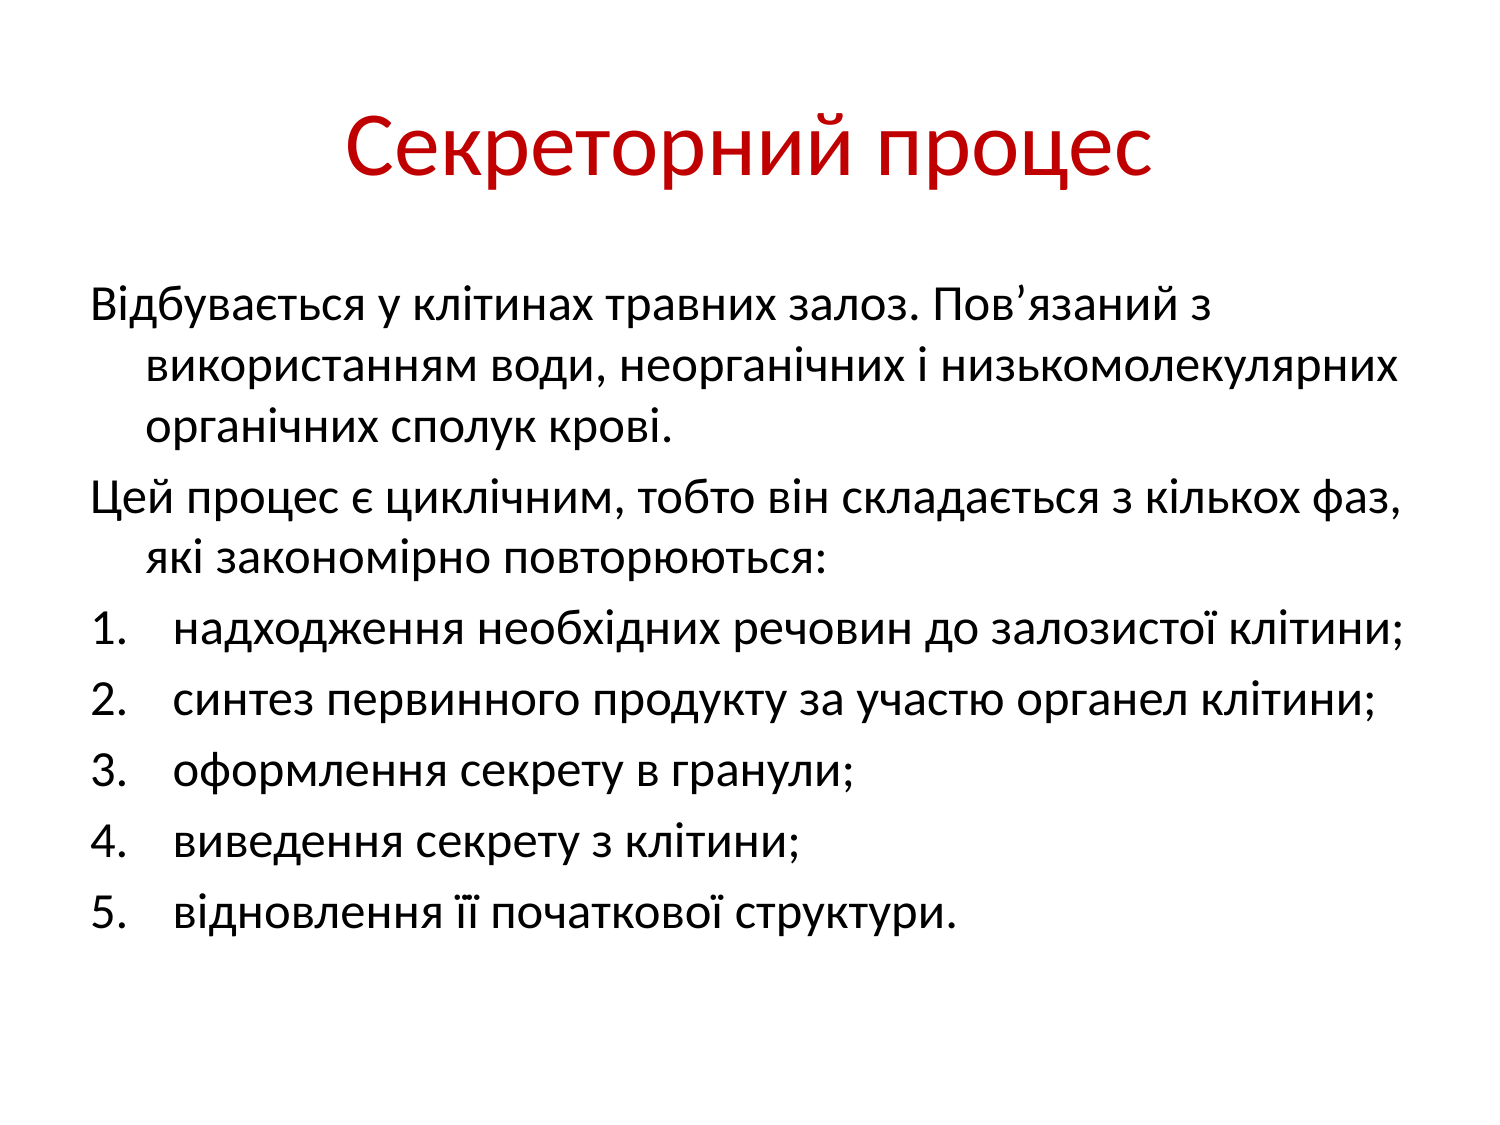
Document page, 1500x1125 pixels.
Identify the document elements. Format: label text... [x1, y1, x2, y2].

list Відбувається у клітинах травних залоз. Пов’язаний з використанням води, неорганічних і низькомолекулярних органічних сполук крові. Цей процес є циклічним, тобто він складається з кількох фаз, які закономірно повторюються: надходження необхідних речовин до залозистої клітини; синтез первинного продукту за участю органел клітини; оформлення секрету в гранули; виведення секрету з клітини; відновлення її початкової структури. [75, 262, 1425, 1005]
title Секреторний процес [75, 45, 1425, 233]
